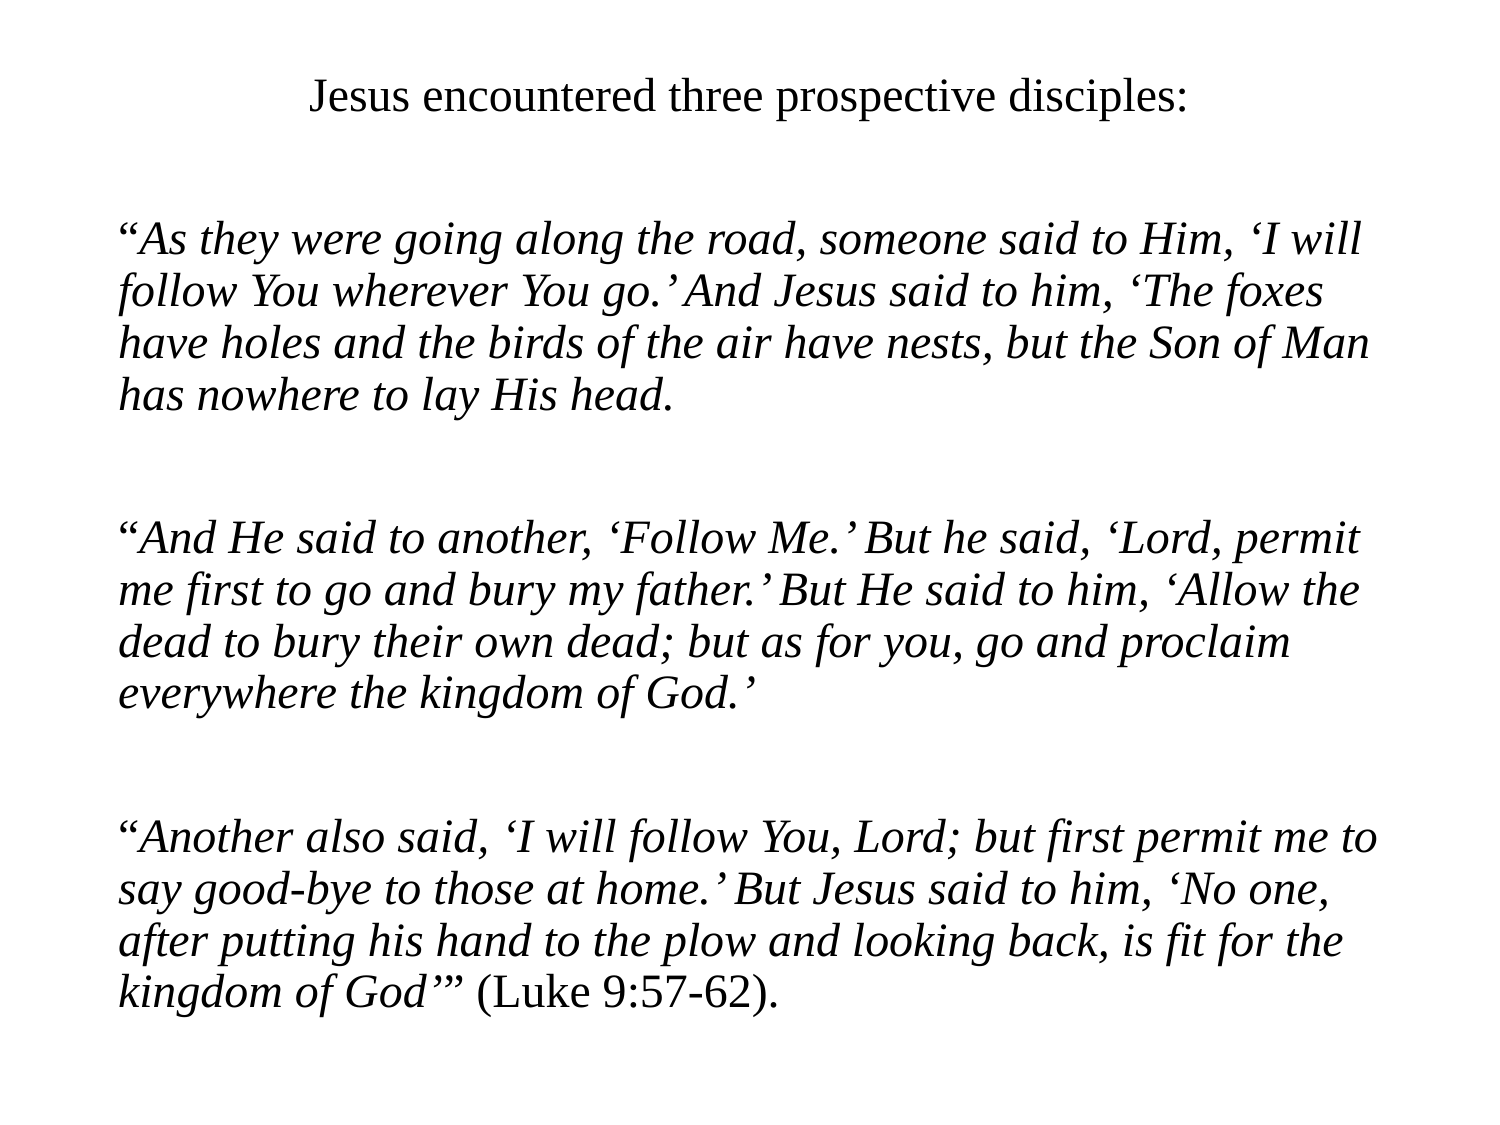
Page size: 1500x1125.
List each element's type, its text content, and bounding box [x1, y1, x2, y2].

list Jesus encountered three prospective disciples: “As they were going along the road, someone said to Him, ‘I will follow You wherever You go.’ And Jesus said to him, ‘The foxes have holes and the birds of the air have nests, but the Son of Man has nowhere to lay His head. “And He said to another, ‘Follow Me.’ But he said, ‘Lord, permit me first to go and bury my father.’ But He said to him, ‘Allow the dead to bury their own dead; but as for you, go and proclaim everywhere the kingdom of God.’ “Another also said, ‘I will follow You, Lord; but first permit me to say good-bye to those at home.’ But Jesus said to him, ‘No one, after putting his hand to the plow and looking back, is fit for the kingdom of God’” (Luke 9:57-62). [103, 62, 1397, 1029]
